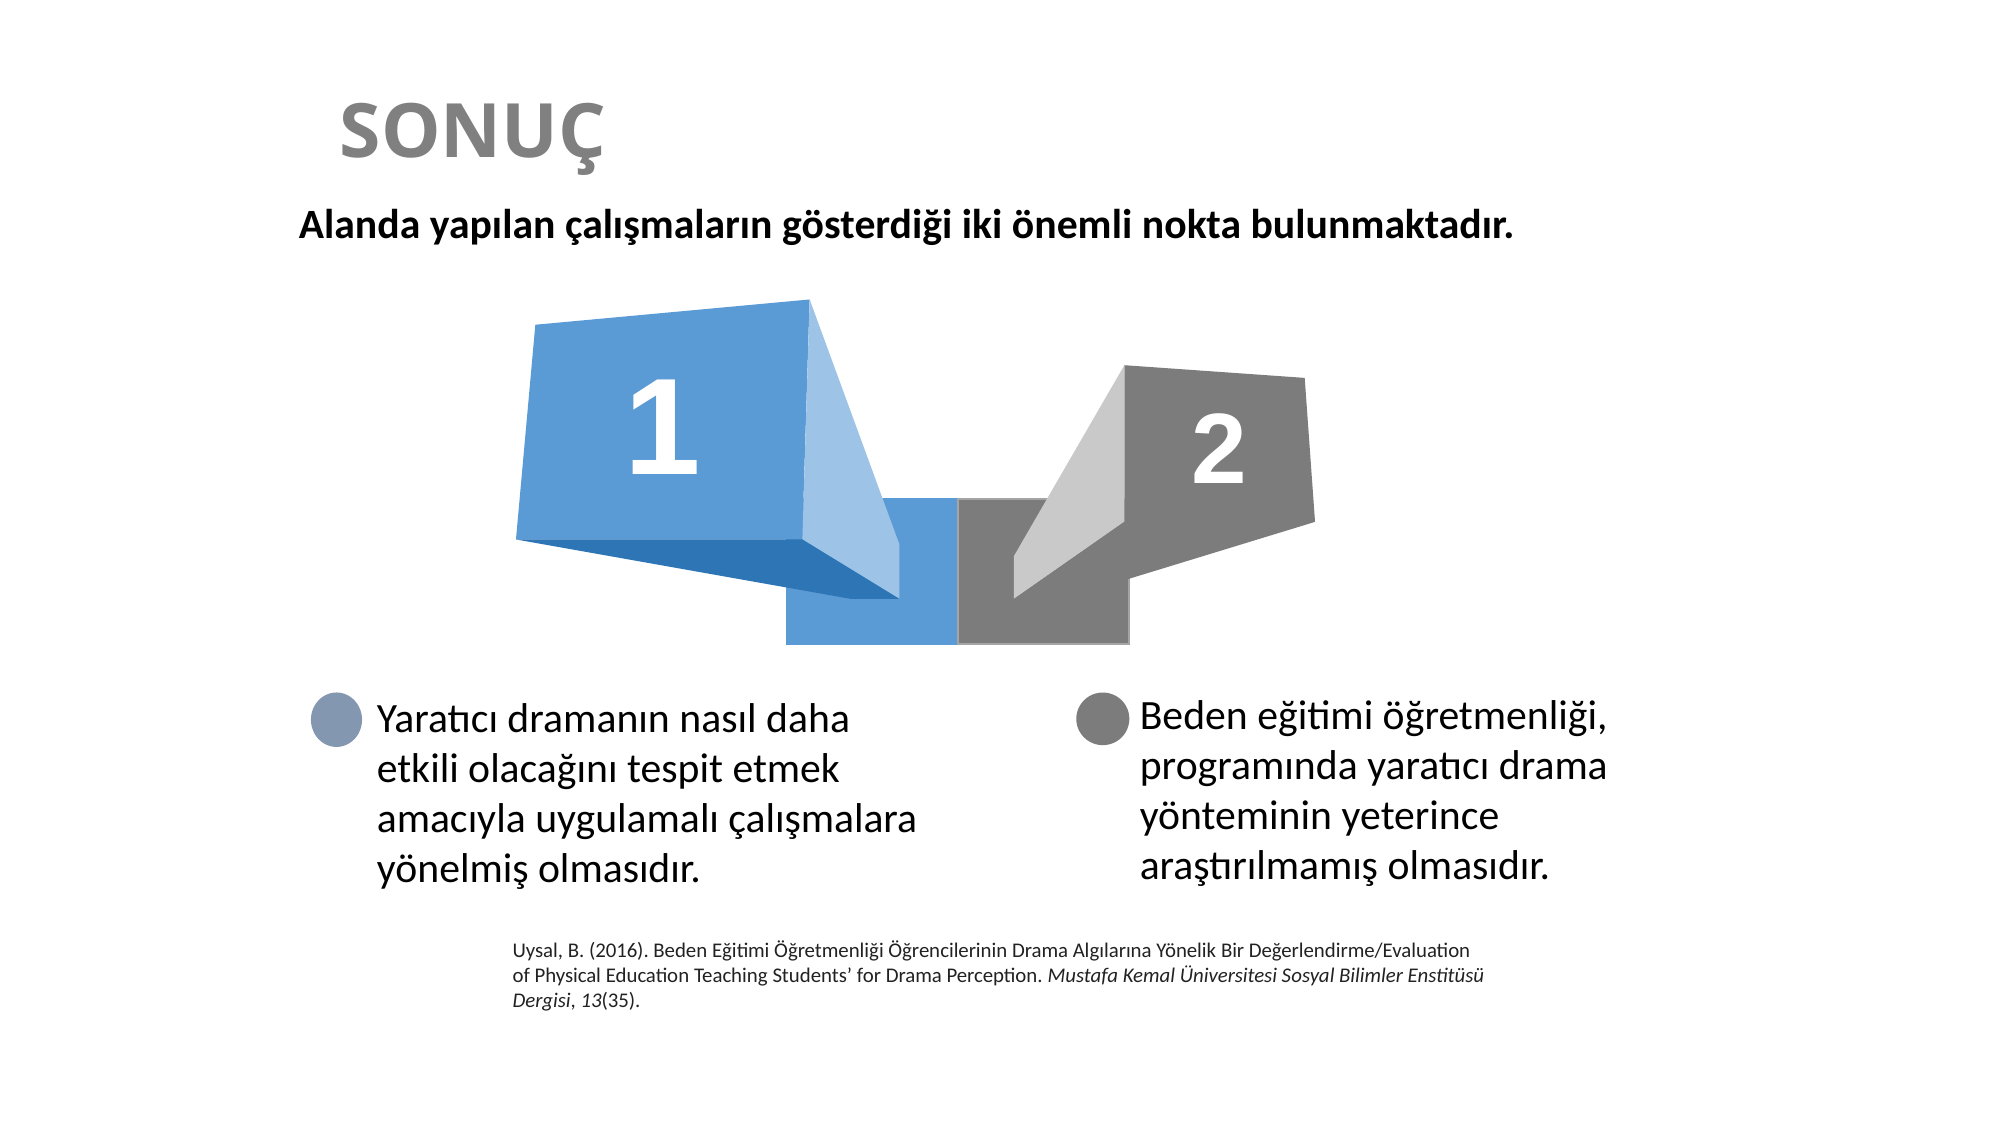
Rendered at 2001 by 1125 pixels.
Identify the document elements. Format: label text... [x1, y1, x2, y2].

text_box Beden eğitimi öğretmenliği, programında yaratıcı drama yönteminin yeterince araştırılmamış olmasıdır. [1125, 680, 1736, 895]
text_box Yaratıcı dramanın nasıl daha etkili olacağını tespit etmek amacıyla uygulamalı çalışmalara yönelmiş olmasıdır. [362, 683, 946, 899]
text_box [515, 299, 1315, 645]
text_box [1075, 691, 1125, 747]
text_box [310, 692, 363, 914]
text_box Uysal, B. (2016). Beden Eğitimi Öğretmenliği Öğrencilerinin Drama Algılarına Yönelik Bir Değerlendirme/Evaluation of Physical Education Teaching Students’ for Drama Perception. Mustafa Kemal Üniversitesi Sosyal Bilimler Enstitüsü Dergisi, 13(35). [497, 929, 1502, 1019]
title SONUÇ [324, 39, 1675, 227]
text_box Alanda yapılan çalışmaların gösterdiği iki önemli nokta bulunmaktadır. [284, 189, 1635, 300]
